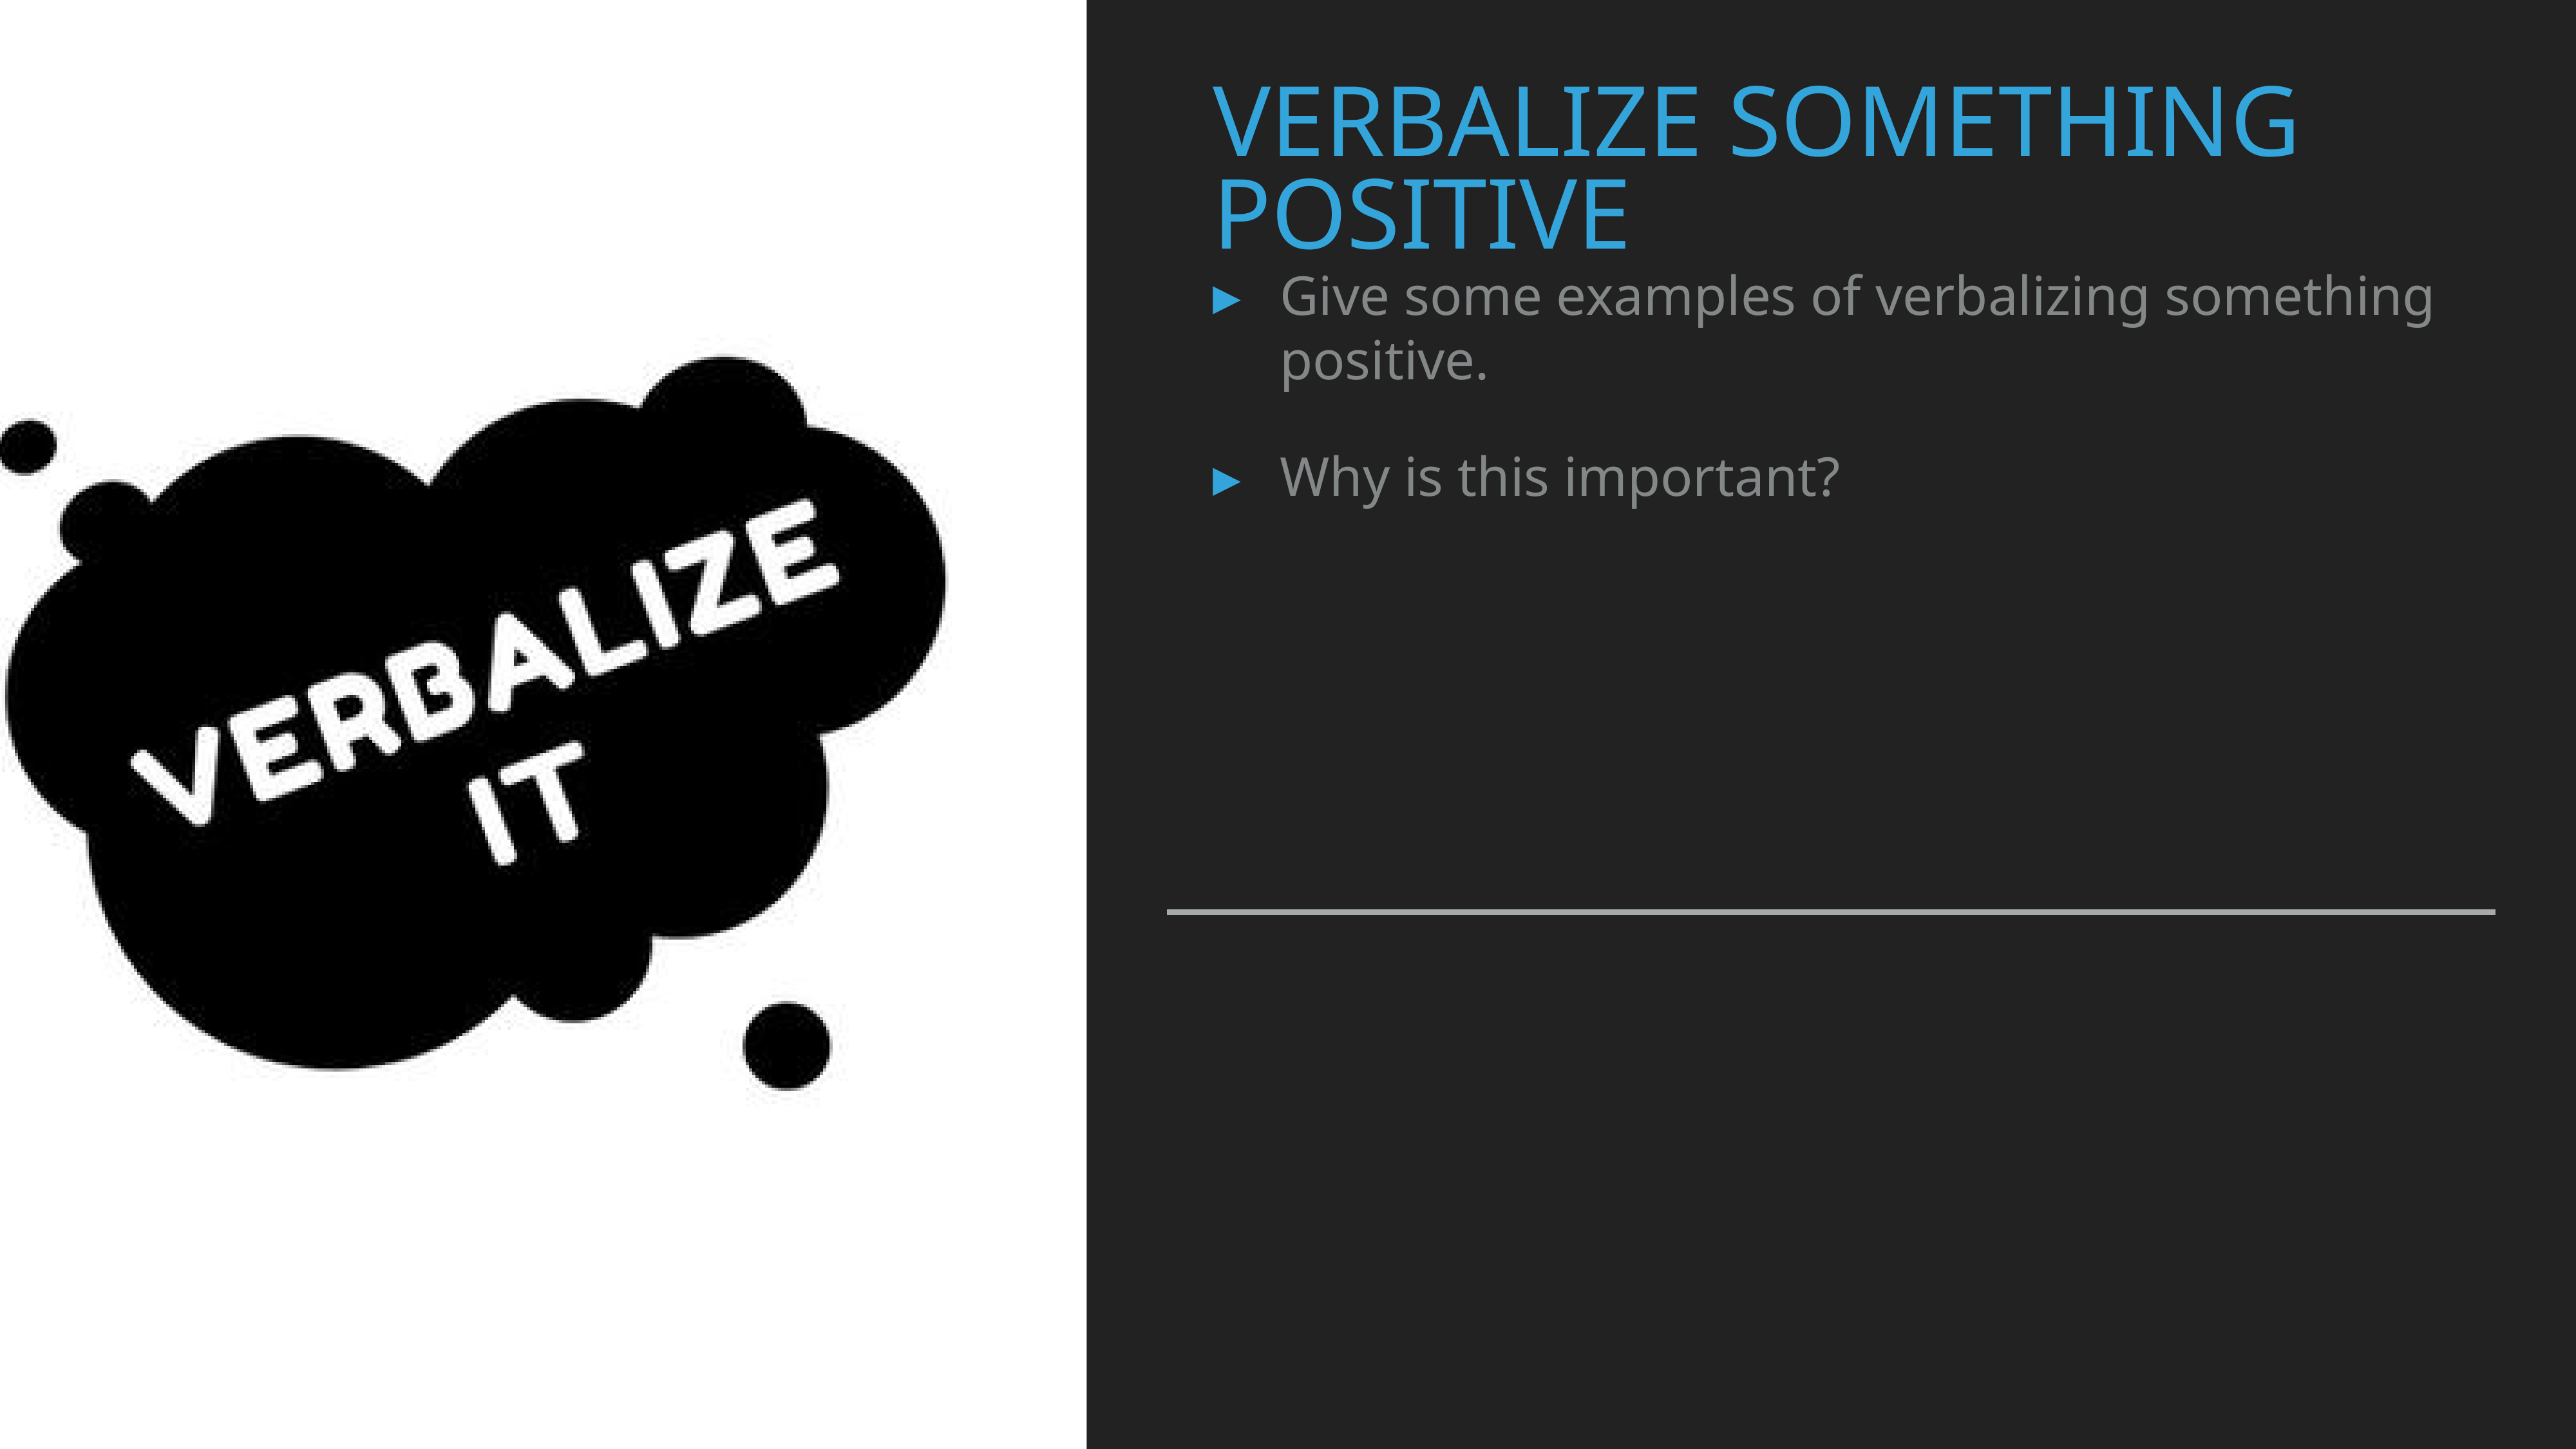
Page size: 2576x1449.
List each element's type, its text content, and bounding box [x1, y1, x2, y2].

title Verbalize something positive [1207, 75, 2456, 184]
list Give some examples of verbalizing something positive. Why is this important? [1207, 255, 2456, 1164]
picture [0, 0, 1087, 1449]
